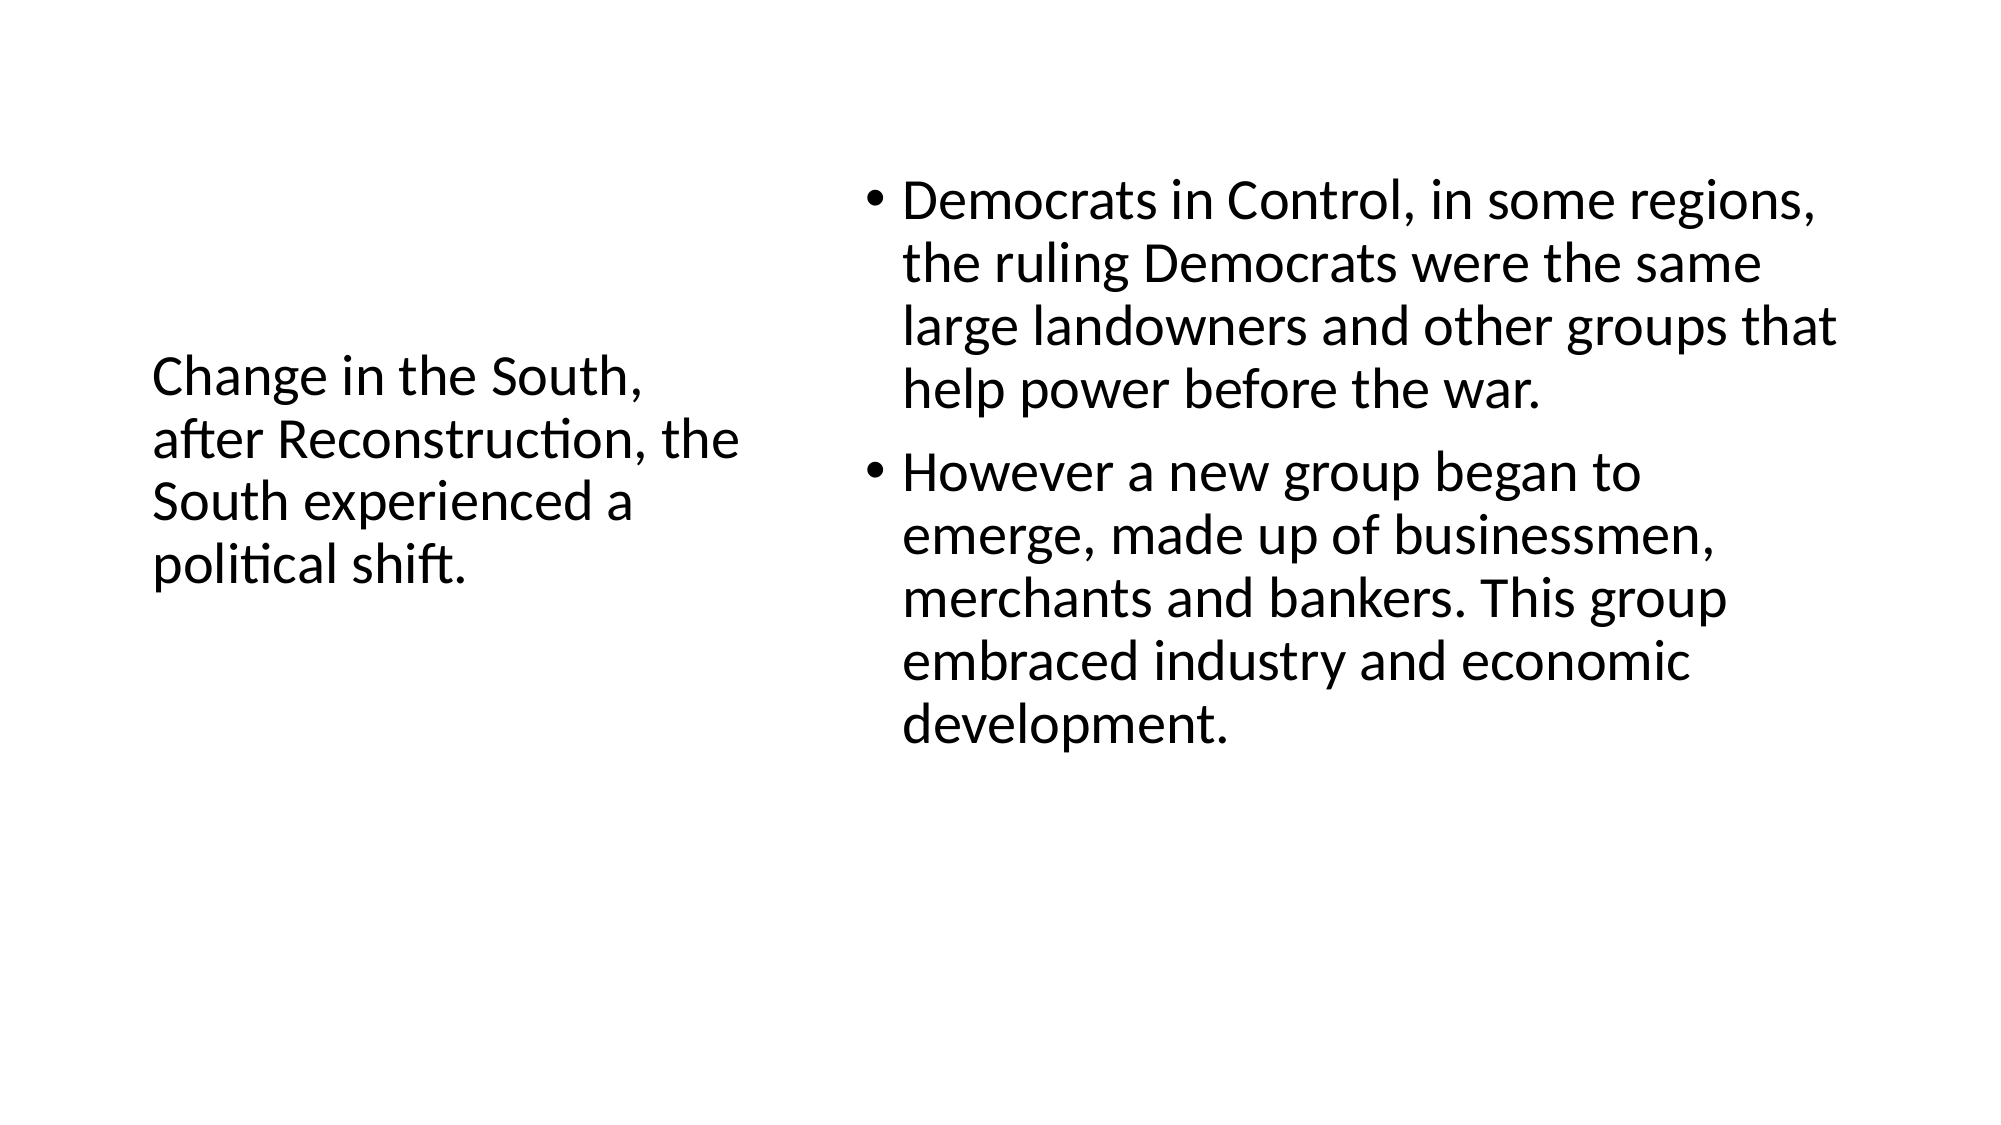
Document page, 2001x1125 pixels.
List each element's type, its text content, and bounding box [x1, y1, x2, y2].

list Change in the South, after Reconstruction, the South experienced a political shift. [137, 337, 783, 963]
list Democrats in Control, in some regions, the ruling Democrats were the same large landowners and other groups that help power before the war. However a new group began to emerge, made up of businessmen, merchants and bankers. This group embraced industry and economic development. [850, 161, 1863, 962]
